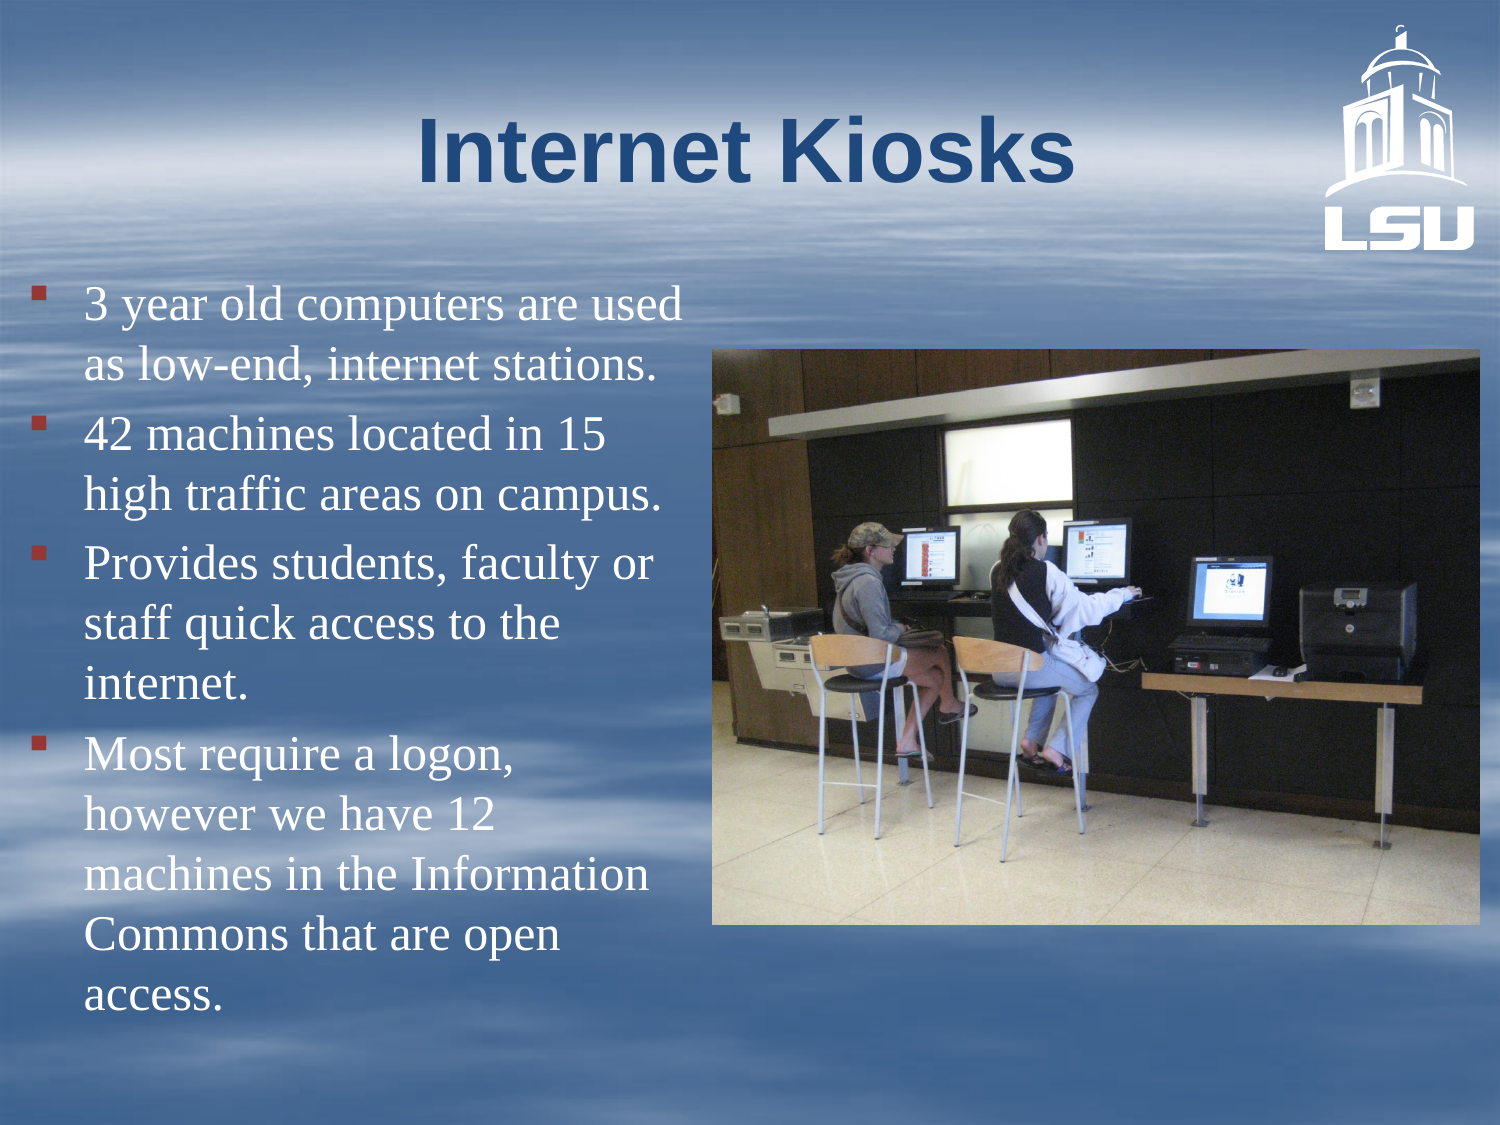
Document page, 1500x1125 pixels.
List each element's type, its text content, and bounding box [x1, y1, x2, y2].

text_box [712, 349, 1480, 926]
list 3 year old computers are used as low-end, internet stations. 42 machines located in 15 high traffic areas on campus. Provides students, faculty or staff quick access to the internet. Most require a logon, however we have 12 machines in the Information Commons that are open access. [12, 262, 701, 1051]
title Internet Kiosks [49, 37, 1320, 256]
picture [1324, 24, 1474, 251]
